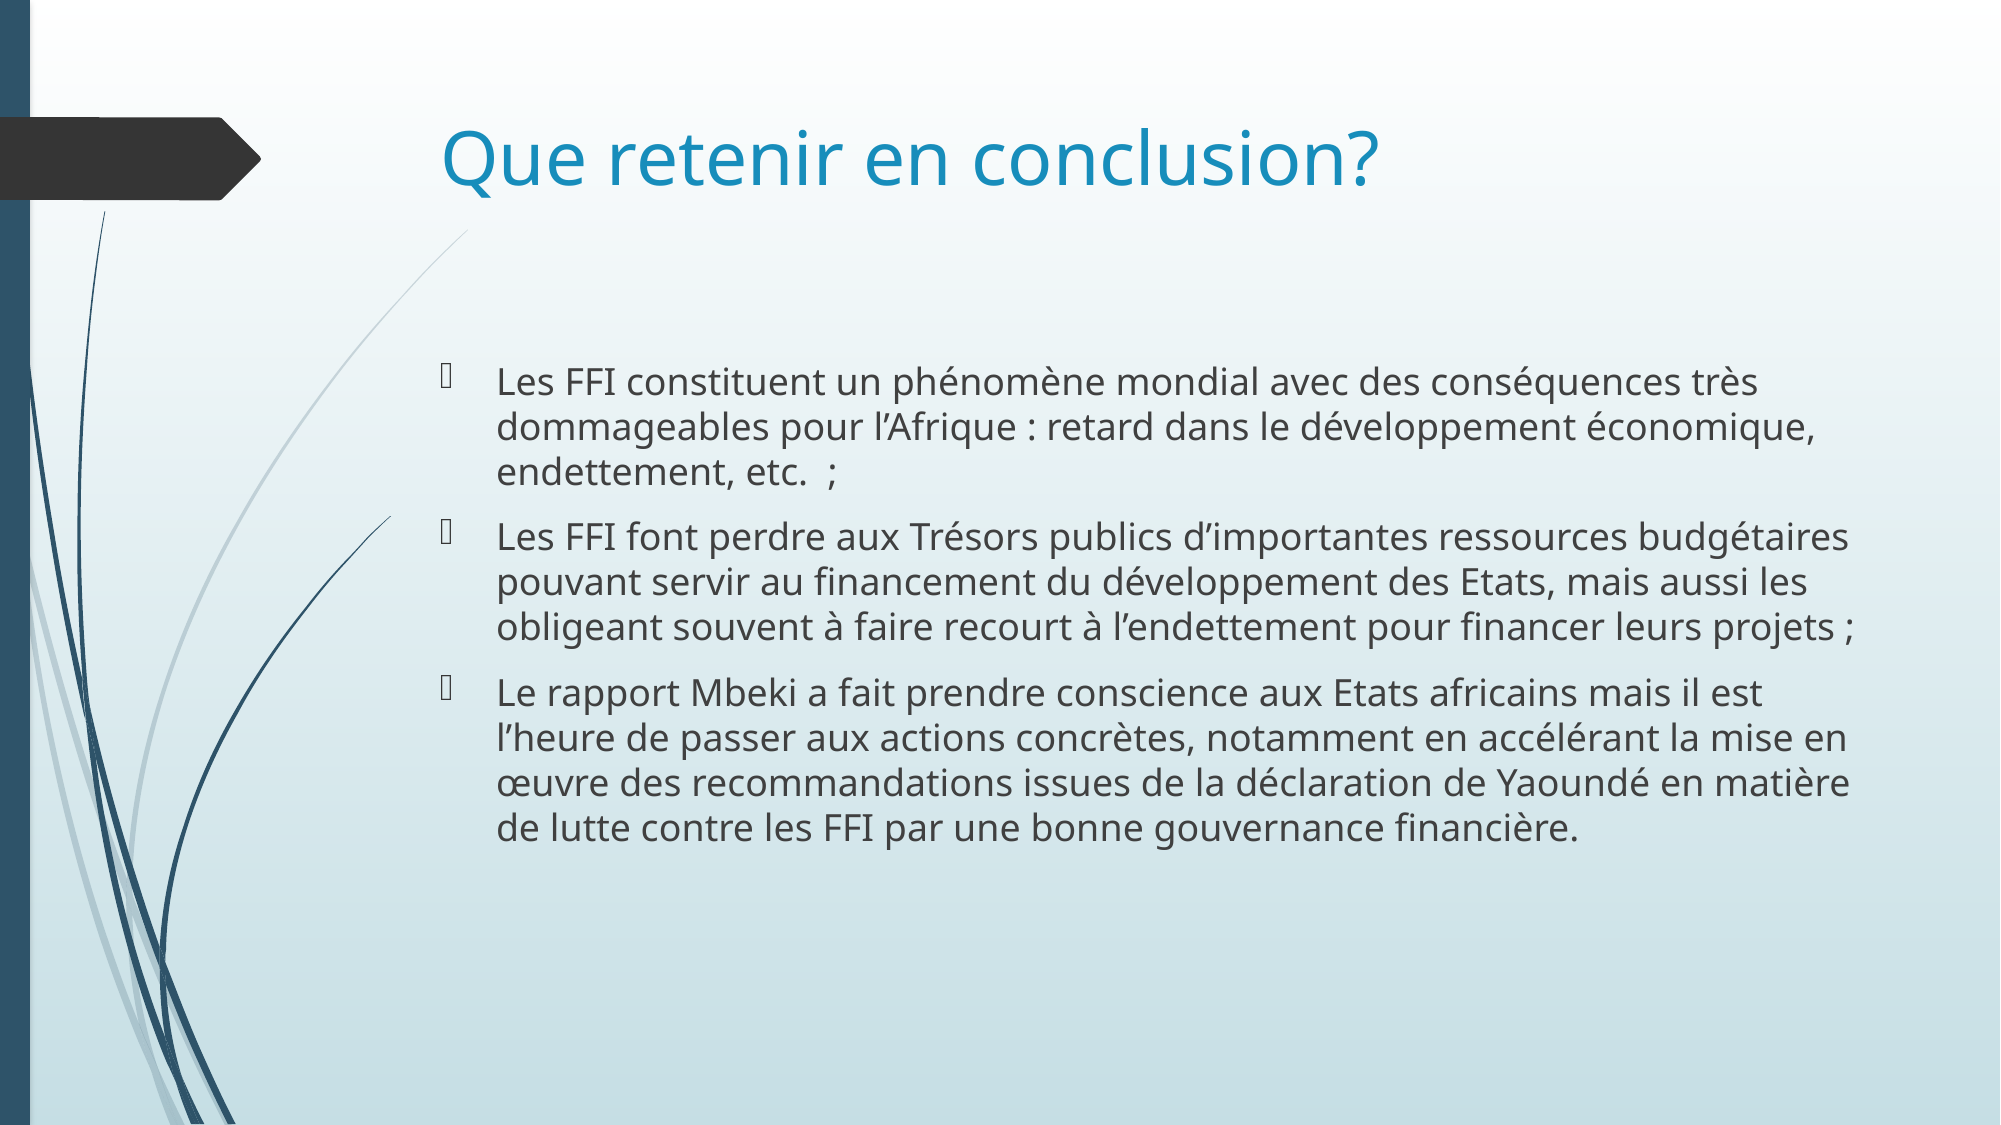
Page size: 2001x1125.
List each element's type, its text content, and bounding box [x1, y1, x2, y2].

title Que retenir en conclusion? [425, 102, 1888, 313]
list Les FFI constituent un phénomène mondial avec des conséquences très dommageables pour l’Afrique : retard dans le développement économique, endettement, etc. ; Les FFI font perdre aux Trésors publics d’importantes ressources budgétaires pouvant servir au financement du développement des Etats, mais aussi les obligeant souvent à faire recourt à l’endettement pour financer leurs projets ; Le rapport Mbeki a fait prendre conscience aux Etats africains mais il est l’heure de passer aux actions concrètes, notamment en accélérant la mise en œuvre des recommandations issues de la déclaration de Yaoundé en matière de lutte contre les FFI par une bonne gouvernance financière. [424, 350, 1888, 970]
